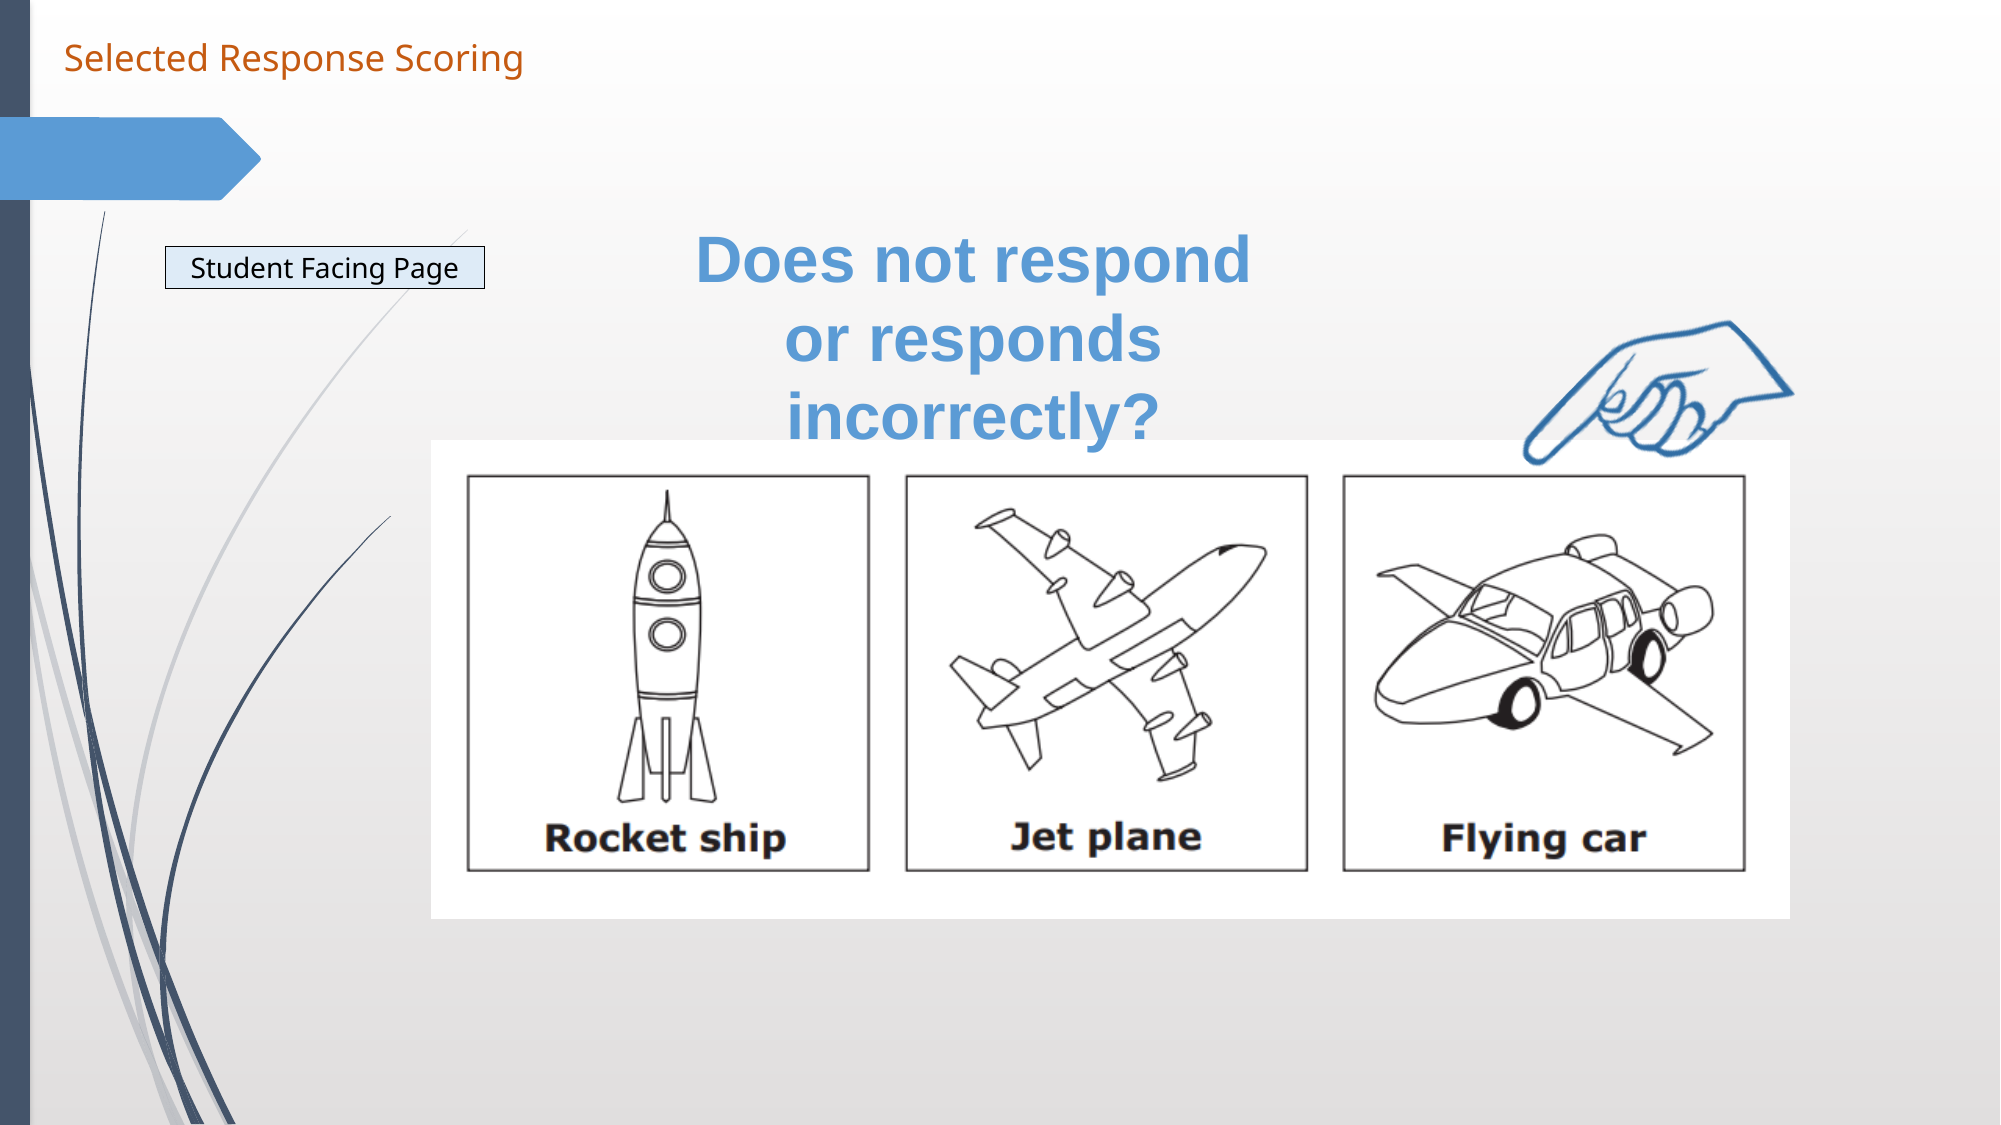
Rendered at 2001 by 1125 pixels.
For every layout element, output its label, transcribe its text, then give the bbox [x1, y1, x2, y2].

picture [431, 335, 1790, 919]
title Selected Response Scoring [48, 27, 1950, 87]
text_box Does not respond or responds incorrectly? [656, 212, 1291, 439]
text_box Student Facing Page [165, 246, 485, 289]
